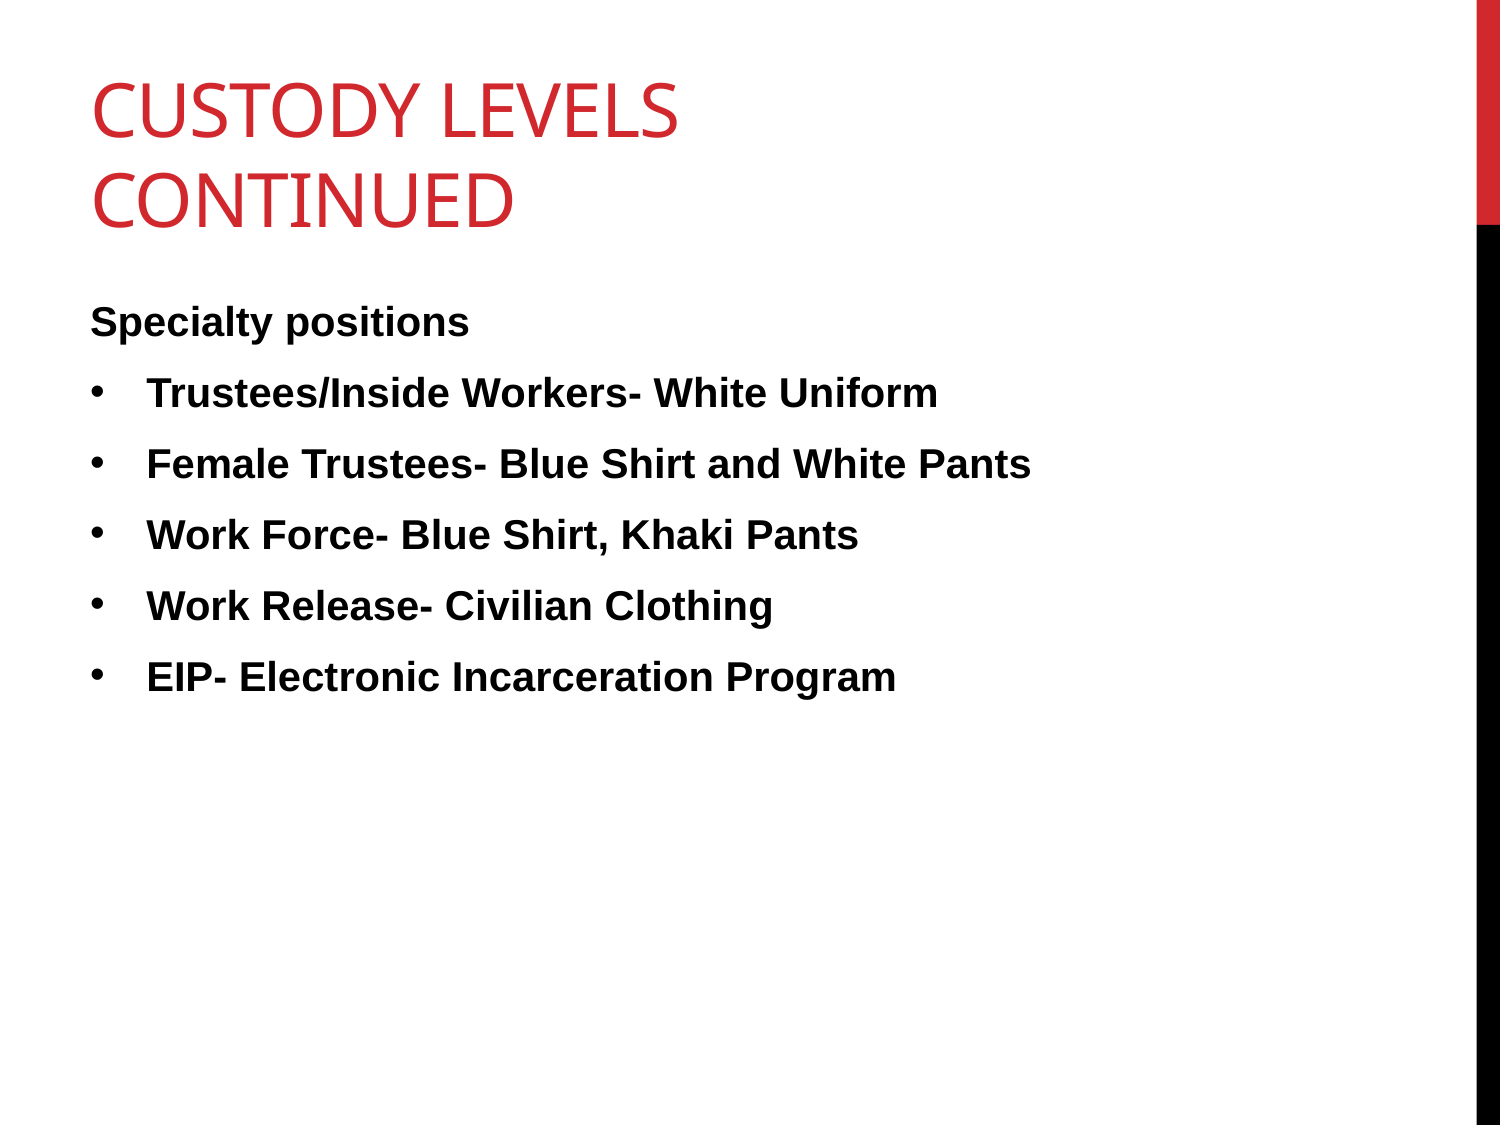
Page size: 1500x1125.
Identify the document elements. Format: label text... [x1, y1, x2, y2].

title CUSTODY LEVELS CONTINUED [75, 25, 1025, 250]
list Specialty positions Trustees/Inside Workers- White Uniform Female Trustees- Blue Shirt and White Pants Work Force- Blue Shirt, Khaki Pants Work Release- Civilian Clothing EIP- Electronic Incarceration Program [75, 287, 1325, 1005]
